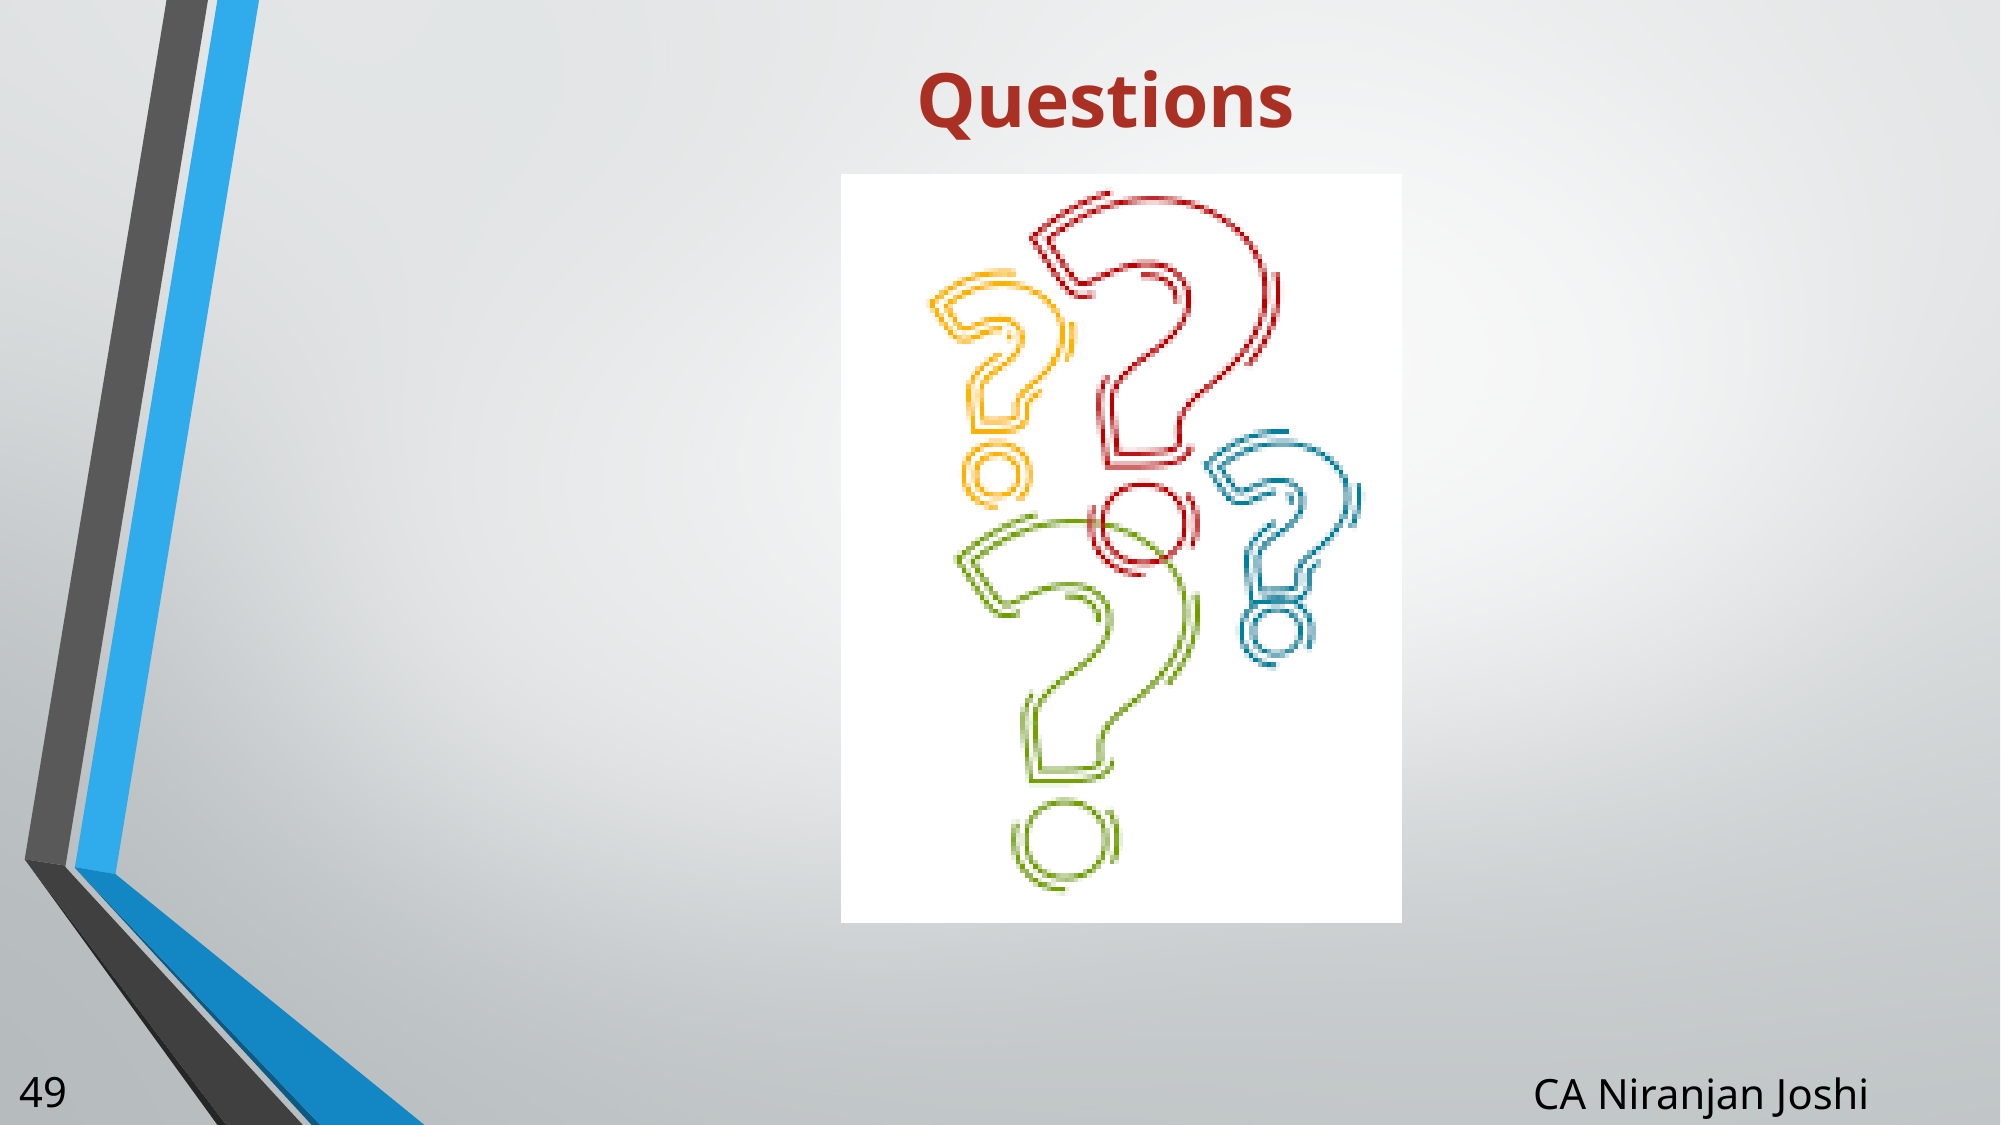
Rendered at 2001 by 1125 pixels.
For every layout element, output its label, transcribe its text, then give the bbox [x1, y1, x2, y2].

picture [841, 174, 1402, 924]
text_box CA Niranjan Joshi [1438, 1060, 1964, 1121]
slide_number 49 [0, 1063, 89, 1124]
title Questions [324, 45, 1887, 150]
